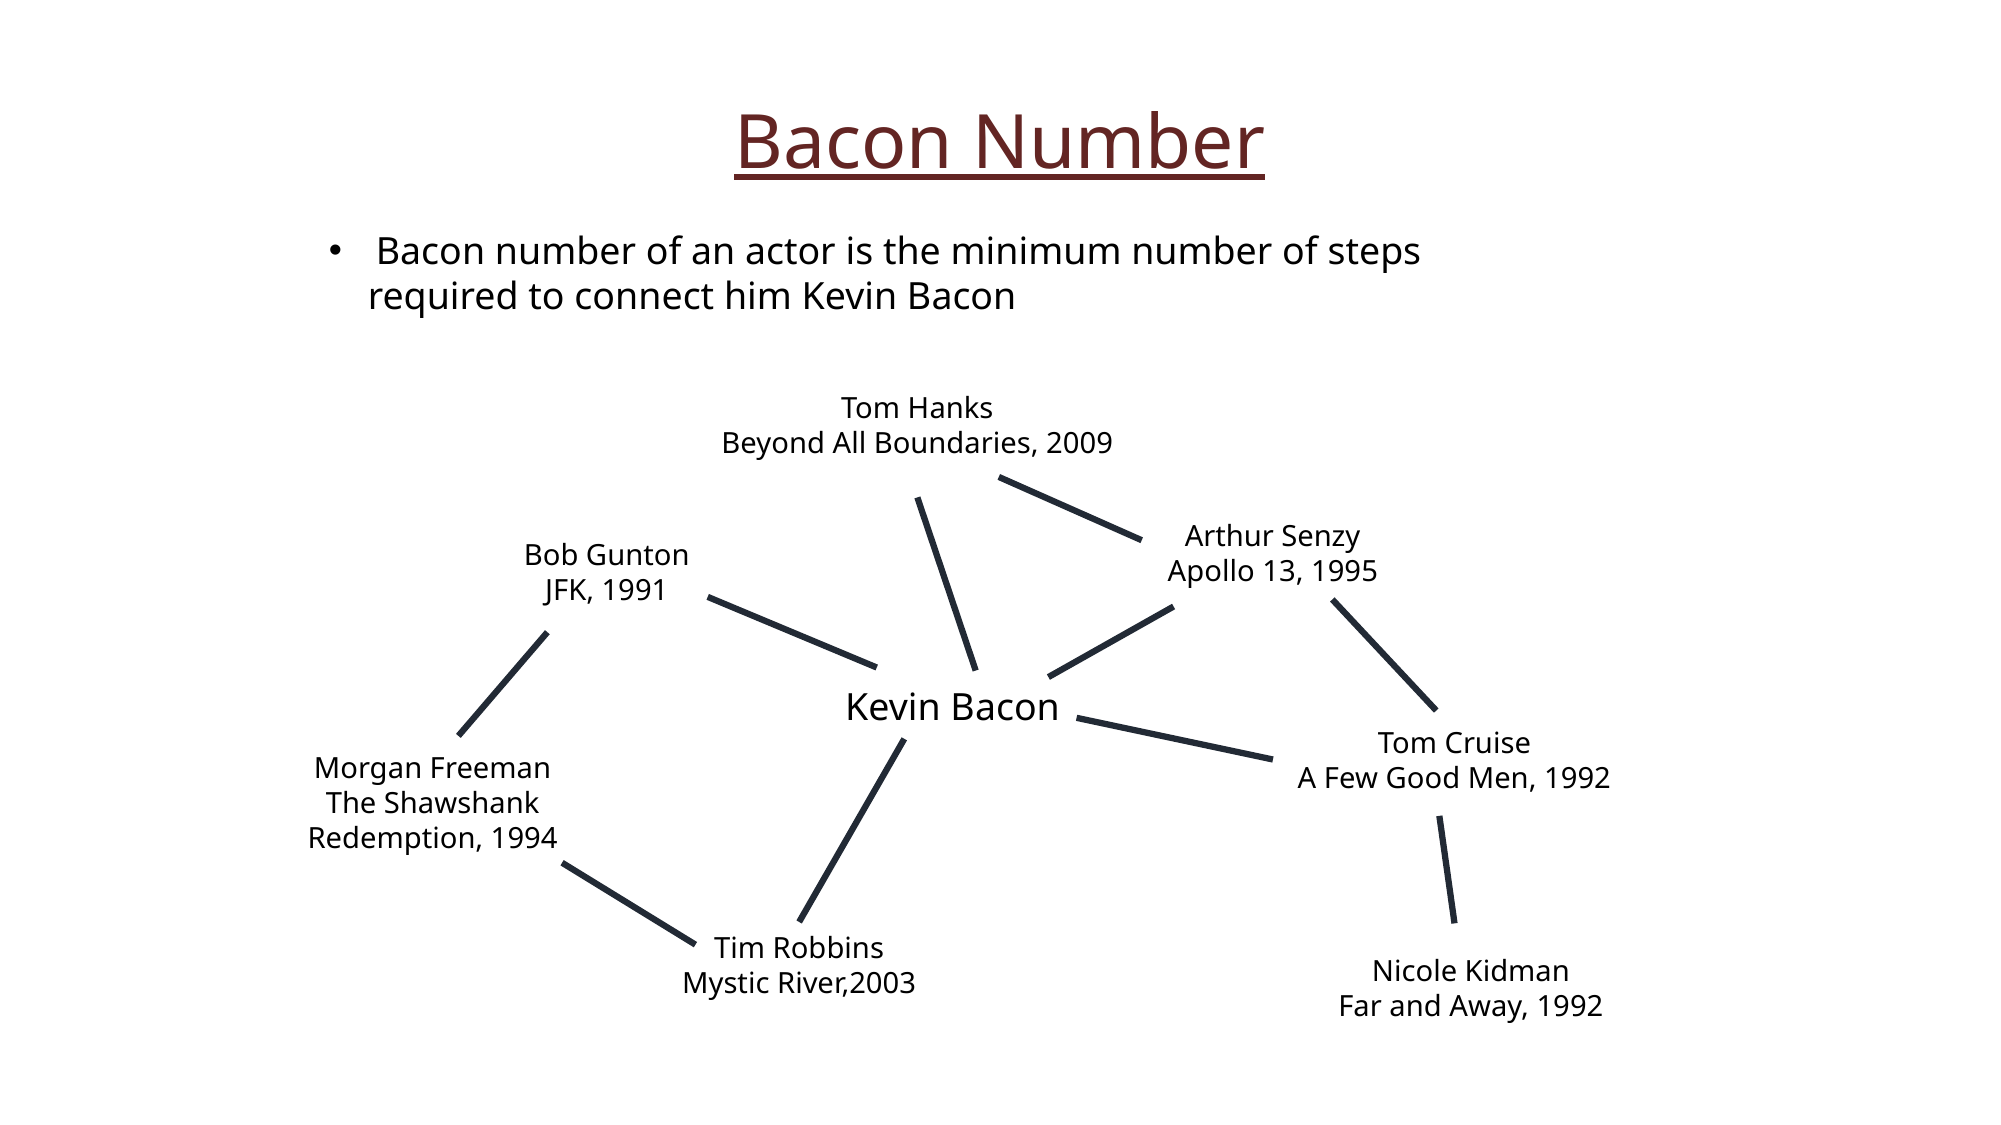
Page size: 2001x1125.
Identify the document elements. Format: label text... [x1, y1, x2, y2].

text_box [1439, 815, 1455, 924]
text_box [1332, 599, 1437, 711]
text_box Tom Hanks Beyond All Boundaries, 2009 [706, 382, 1129, 467]
text_box Bob Gunton JFK, 1991 [432, 529, 782, 614]
text_box Bacon Number [324, 45, 1675, 233]
text_box Tim Robbins Mystic River,2003 [638, 921, 961, 1007]
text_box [799, 738, 905, 922]
text_box Nicole Kidman Far and Away, 1992 [1259, 944, 1683, 1030]
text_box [1076, 717, 1273, 760]
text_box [917, 497, 976, 671]
text_box Kevin Bacon [830, 675, 1075, 736]
text_box Morgan Freeman The Shawshank Redemption, 1994 [258, 741, 607, 862]
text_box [458, 632, 548, 736]
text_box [998, 476, 1142, 541]
text_box Tom Cruise A Few Good Men, 1992 [1243, 716, 1666, 802]
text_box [562, 862, 696, 945]
text_box Bacon number of an actor is the minimum number of steps required to connect him Kevin Bacon [314, 219, 1447, 370]
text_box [707, 596, 877, 668]
text_box Arthur Senzy Apollo 13, 1995 [1061, 509, 1484, 595]
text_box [1048, 606, 1174, 678]
